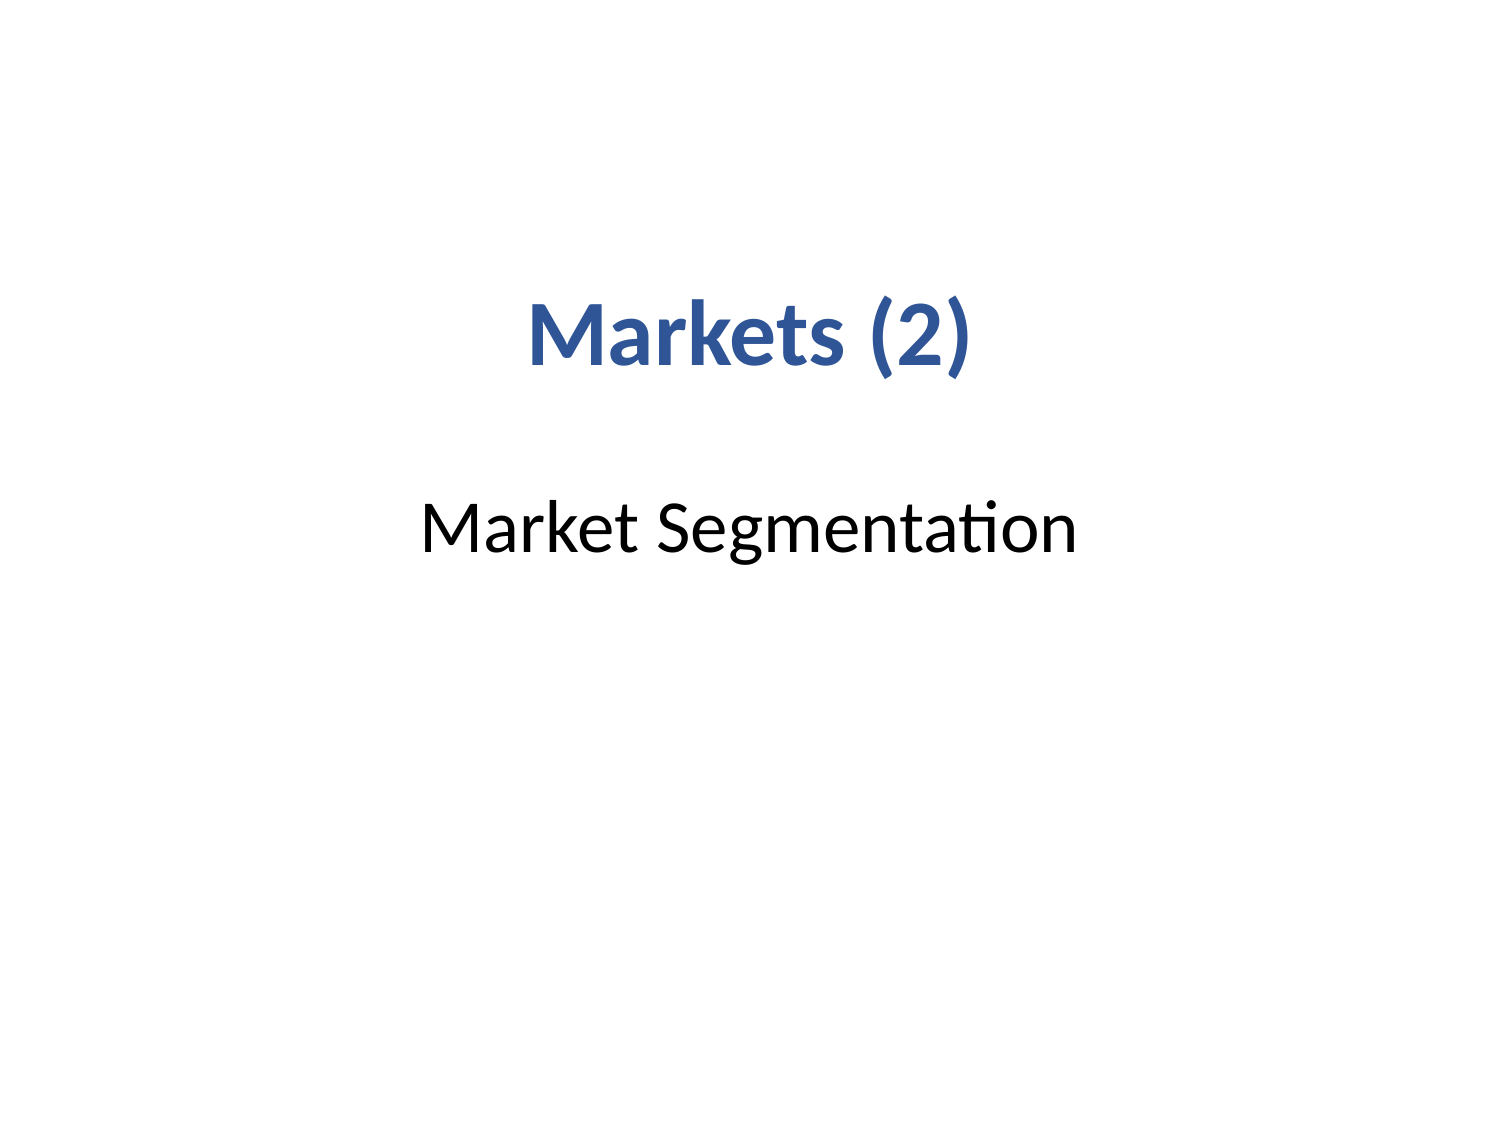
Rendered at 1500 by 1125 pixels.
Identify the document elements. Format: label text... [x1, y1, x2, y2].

title Markets (2) Market Segmentation [187, 184, 1313, 576]
